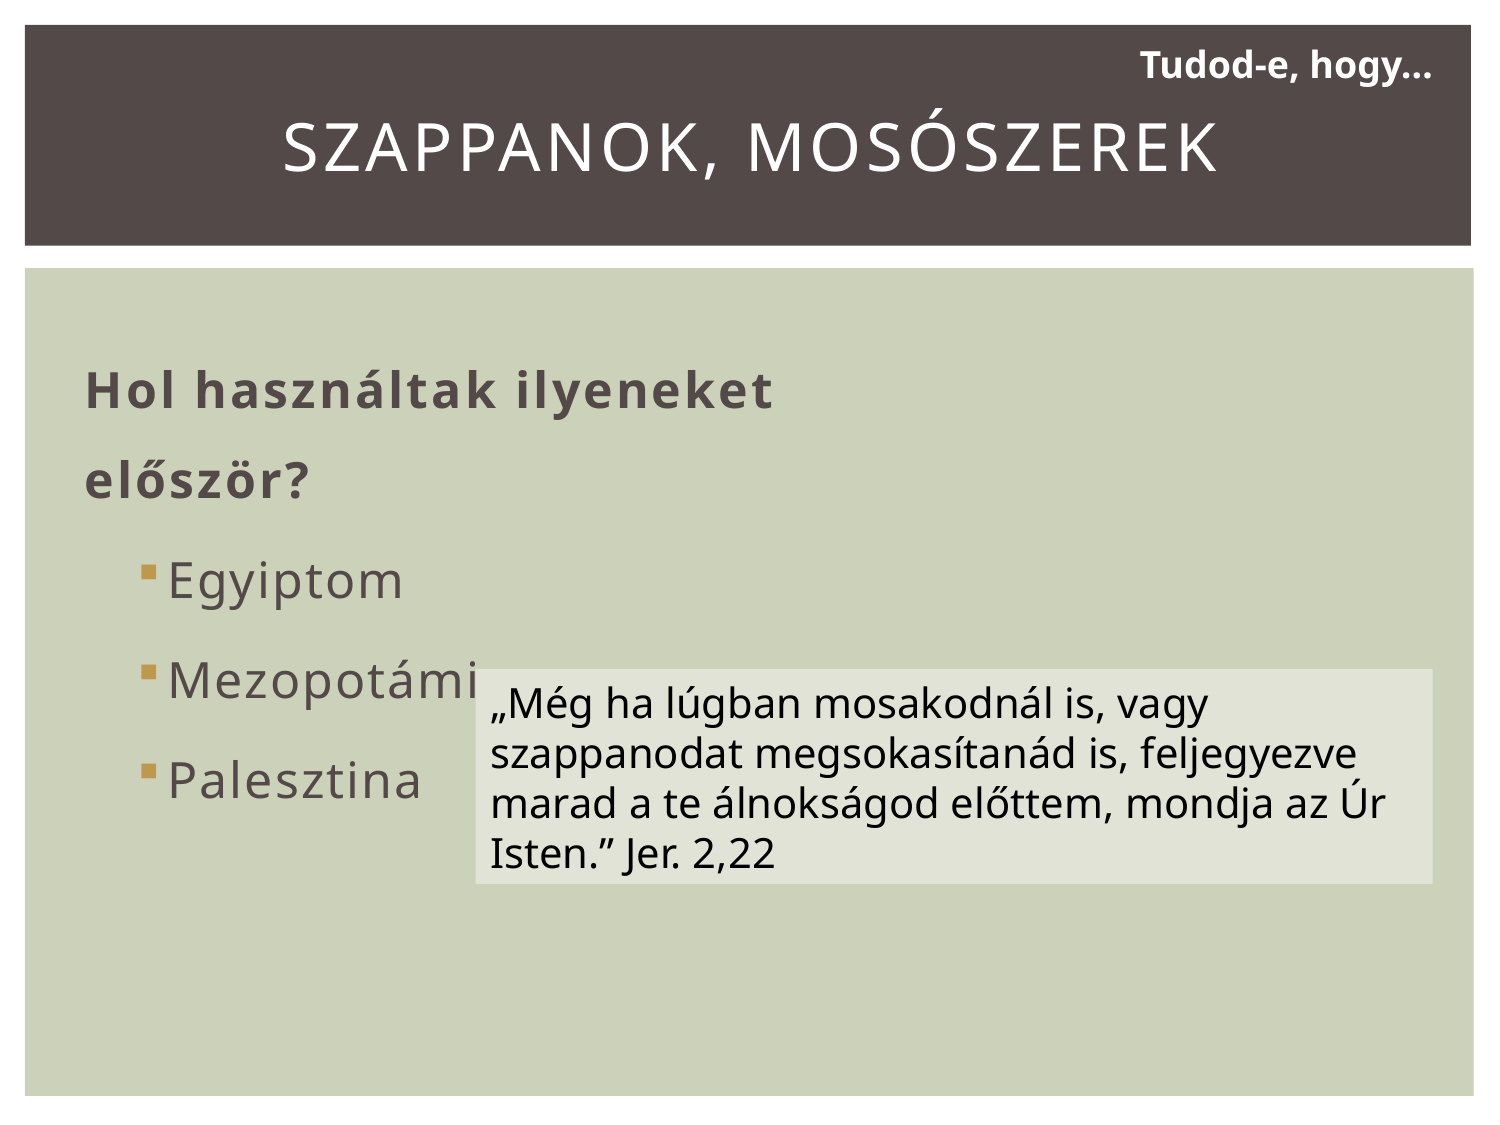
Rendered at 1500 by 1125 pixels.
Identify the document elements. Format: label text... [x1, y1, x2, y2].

text_box „Még ha lúgban mosakodnál is, vagy szappanodat megsokasítanád is, feljegyezve marad a te álnokságod előttem, mondja az Úr Isten.” Jer. 2,22 [475, 668, 1433, 884]
text_box Tudod-e, hogy… [1124, 33, 1448, 94]
title szappanok, Mosószerek [62, 58, 1438, 232]
list Hol használtak ilyeneket először? Egyiptom Mezopotámia Palesztina [62, 320, 1029, 895]
